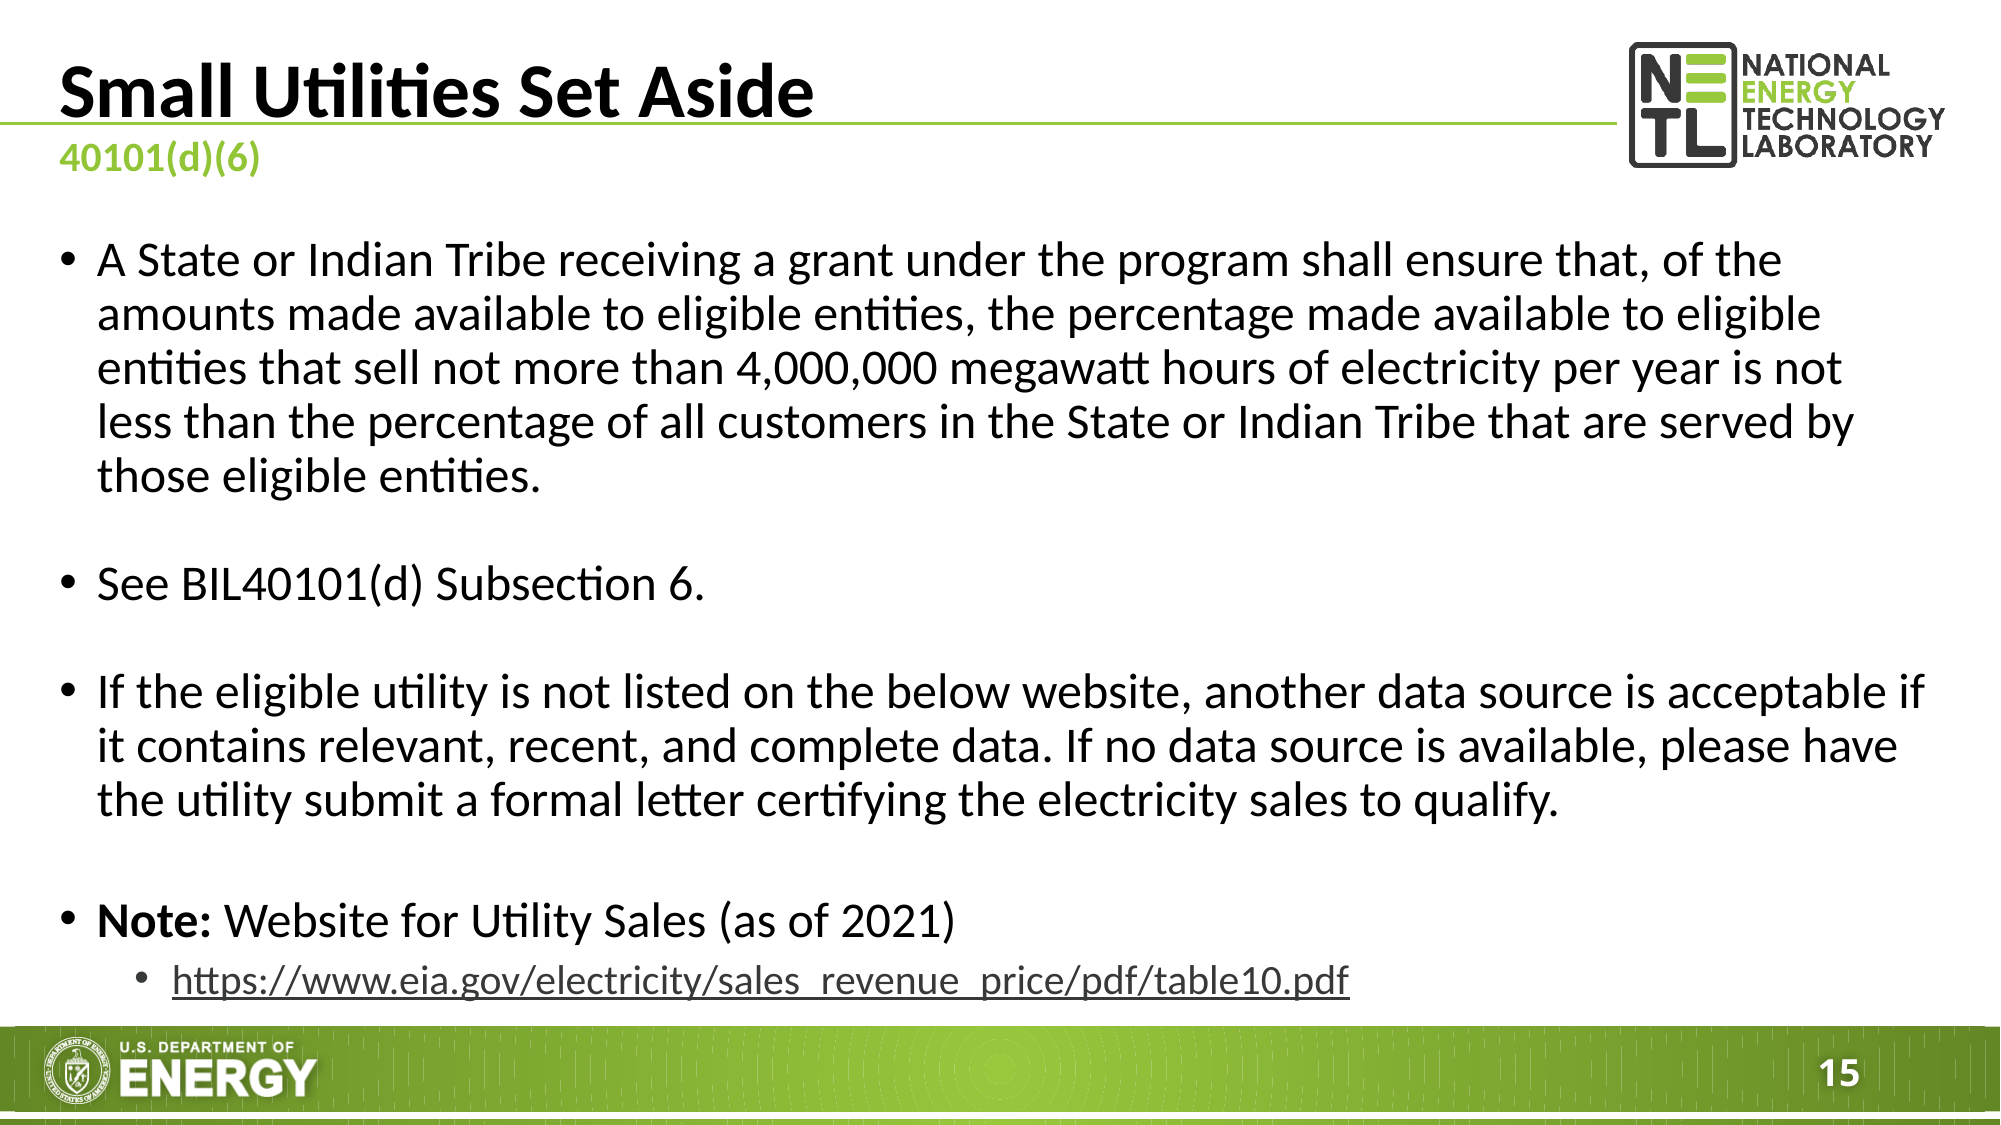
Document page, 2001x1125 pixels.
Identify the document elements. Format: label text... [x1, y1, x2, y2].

picture [44, 1037, 324, 1104]
subtitle 40101(d)(6) [44, 127, 1945, 189]
title Small Utilities Set Aside [44, 42, 1945, 127]
list A State or Indian Tribe receiving a grant under the program shall ensure that, of the amounts made available to eligible entities, the percentage made available to eligible entities that sell not more than 4,000,000 megawatt hours of electricity per year is not less than the percentage of all customers in the State or Indian Tribe that are served by those eligible entities. See BIL40101(d) Subsection 6. If the eligible utility is not listed on the below website, another data source is acceptable if it contains relevant, recent, and complete data. If no data source is available, please have the utility submit a formal letter certifying the electricity sales to qualify. Note: Website for Utility Sales (as of 2021) https://www.eia.gov/electricity/sales_revenue_price/pdf/table10.pdf [44, 226, 1945, 1025]
